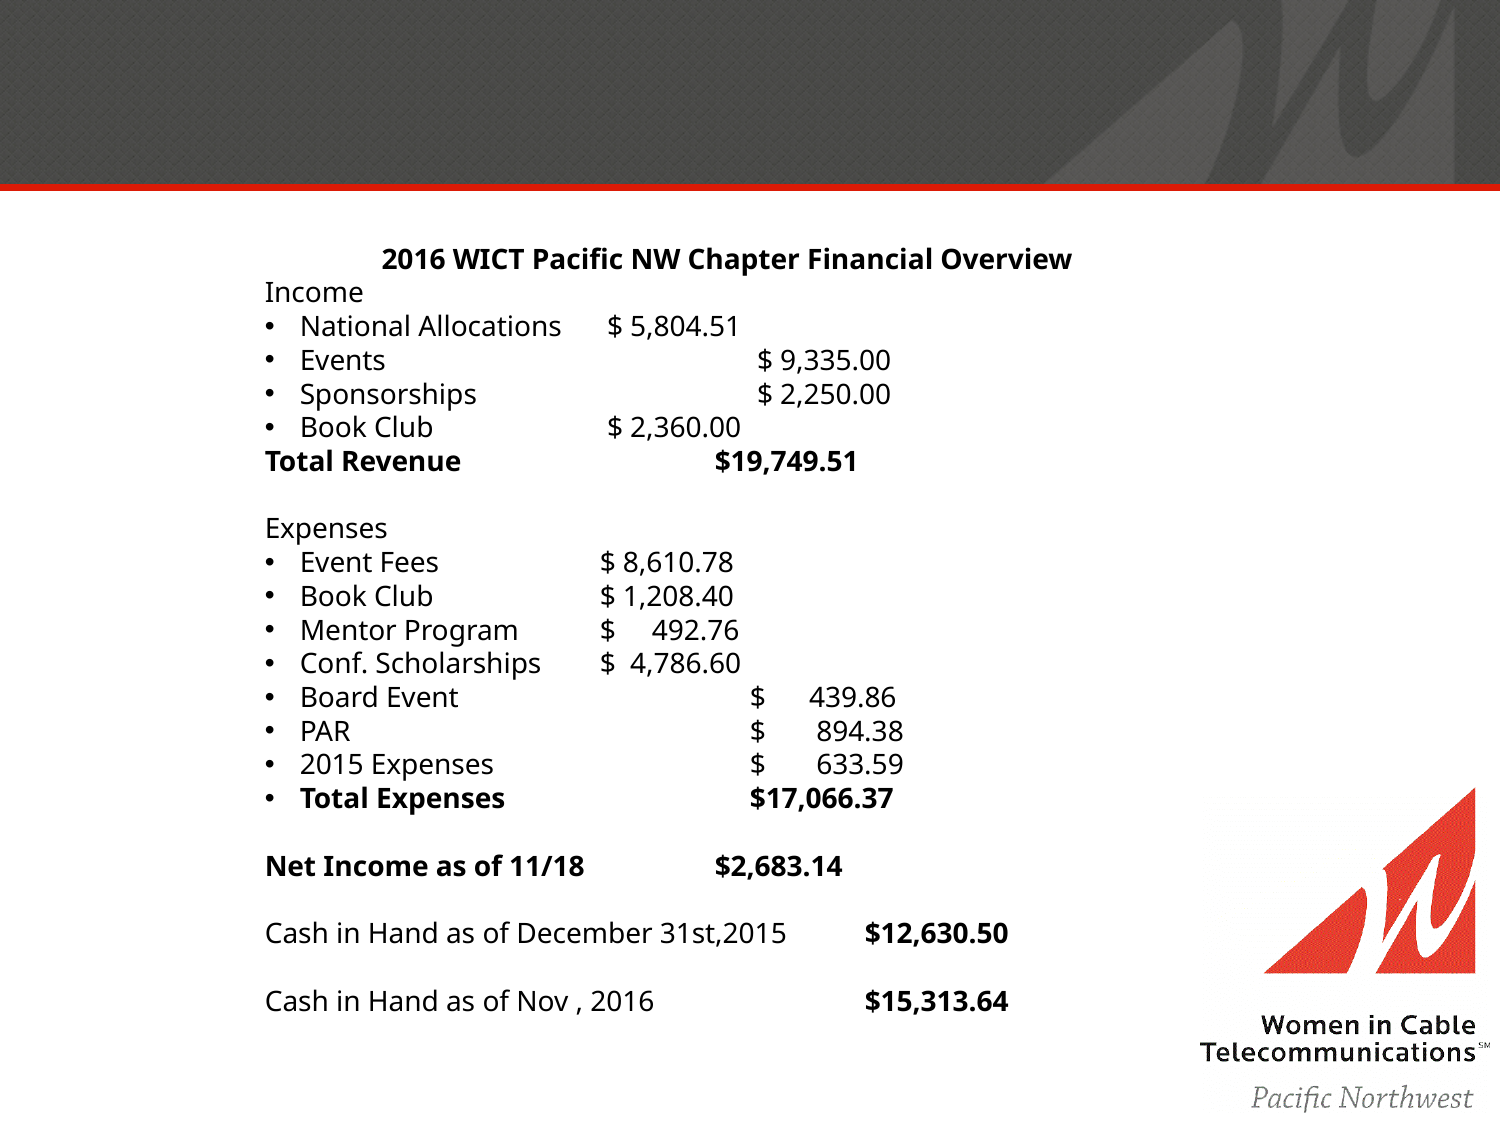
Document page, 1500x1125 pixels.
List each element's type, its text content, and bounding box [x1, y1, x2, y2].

picture [1205, 787, 1490, 1113]
picture [0, 0, 1500, 184]
text_box 2016 WICT Pacific NW Chapter Financial Overview Income National Allocations $ 5,804.51 Events $ 9,335.00 Sponsorships $ 2,250.00 Book Club $ 2,360.00 Total Revenue $19,749.51 Expenses Event Fees $ 8,610.78 Book Club $ 1,208.40 Mentor Program $ 492.76 Conf. Scholarships $ 4,786.60 Board Event $ 439.86 PAR $ 894.38 2015 Expenses $ 633.59 Total Expenses $17,066.37 Net Income as of 11/18 $2,683.14 Cash in Hand as of December 31st,2015 $12,630.50 Cash in Hand as of Nov , 2016 $15,313.64 [249, 200, 1205, 1125]
